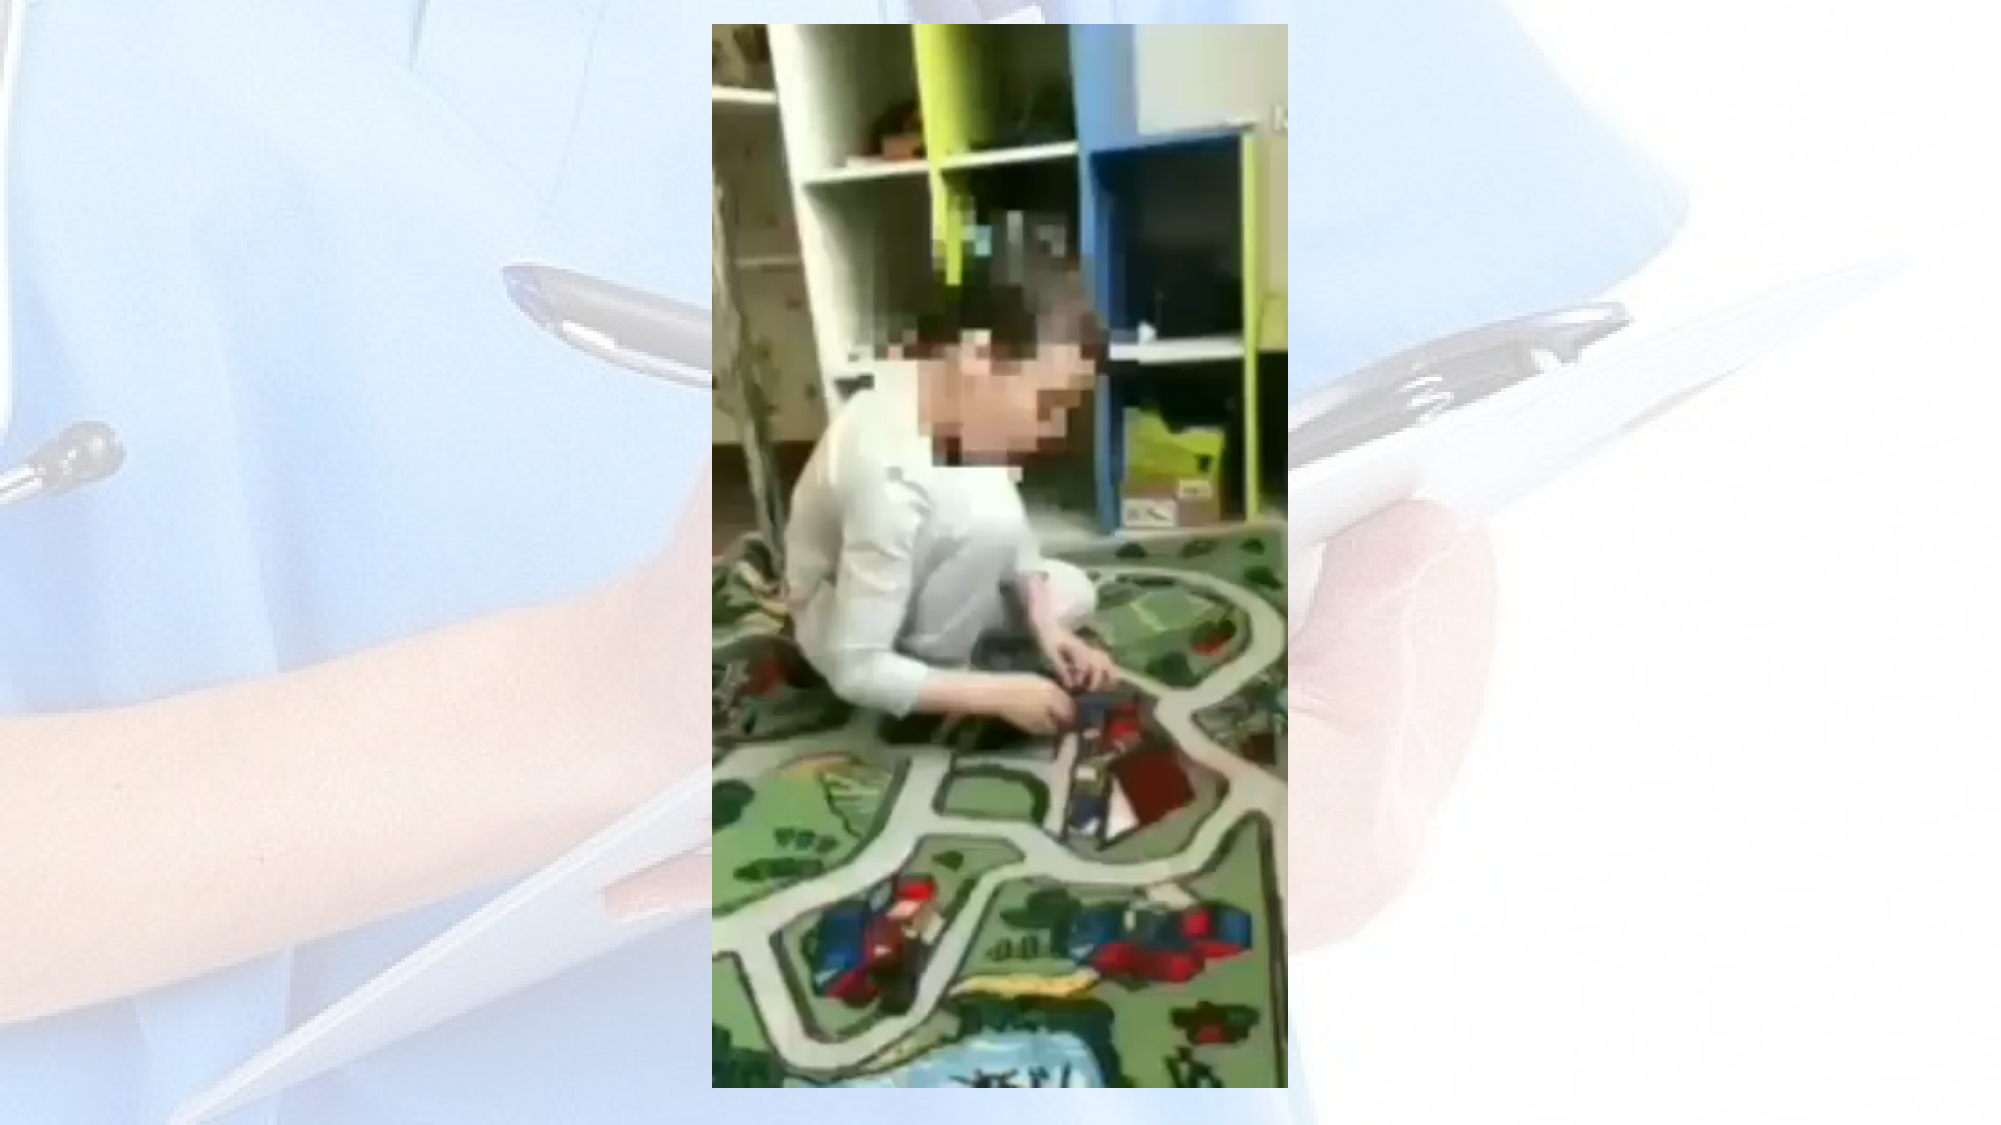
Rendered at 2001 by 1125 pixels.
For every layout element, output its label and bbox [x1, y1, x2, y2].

list [711, 23, 1288, 1089]
